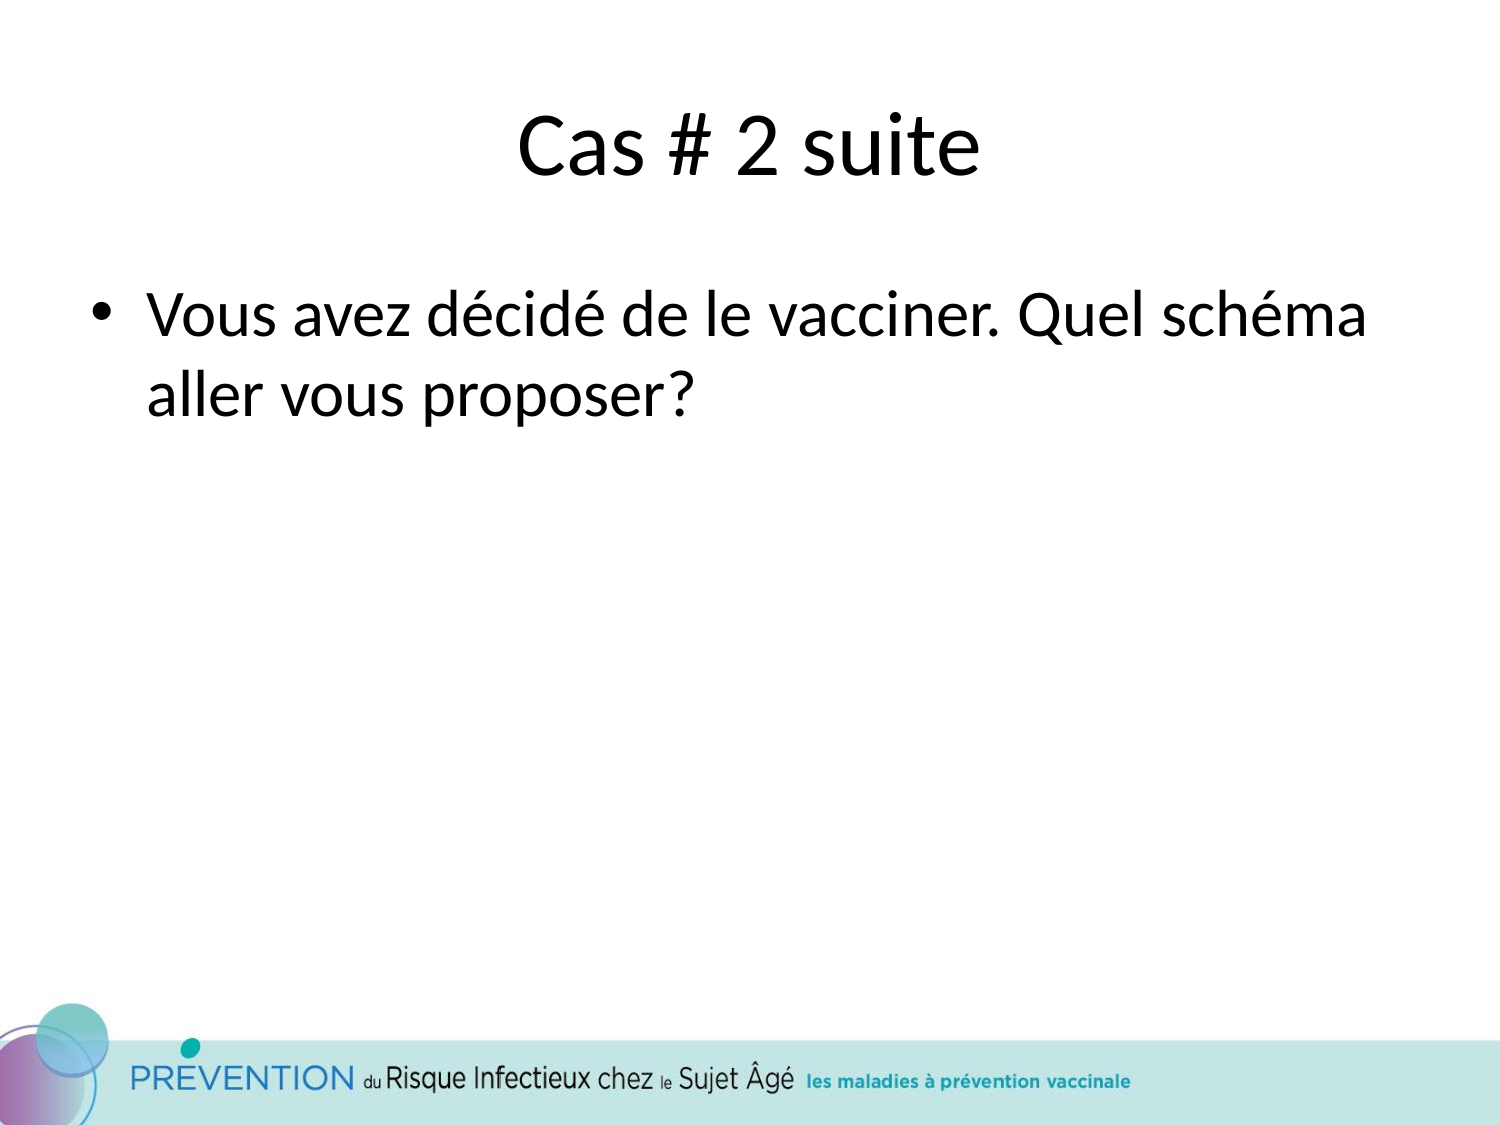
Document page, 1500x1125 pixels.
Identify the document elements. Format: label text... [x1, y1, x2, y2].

list Vous avez décidé de le vacciner. Quel schéma aller vous proposer? [75, 262, 1425, 525]
picture [0, 0, 1500, 1125]
title Cas # 2 suite [75, 45, 1425, 233]
